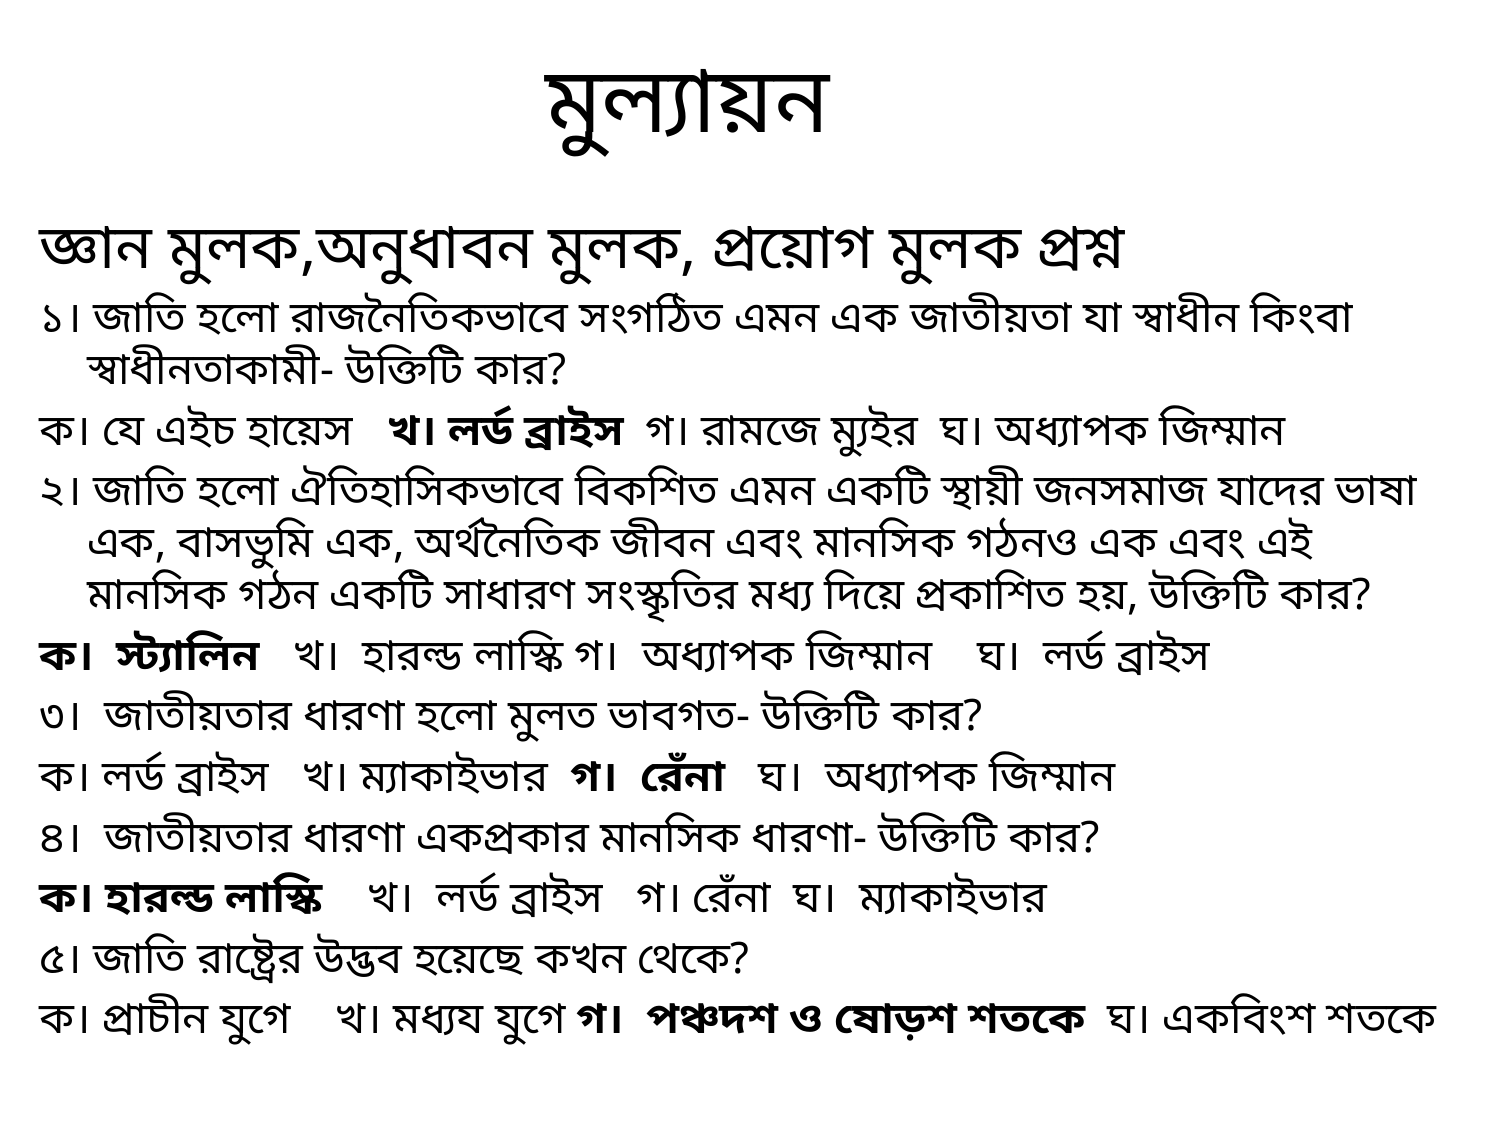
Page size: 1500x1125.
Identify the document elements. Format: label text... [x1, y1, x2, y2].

title মুল্যায়ন [337, 24, 1038, 168]
list জ্ঞান মুলক,অনুধাবন মুলক, প্রয়োগ মুলক প্রশ্ন ১। জাতি হলো রাজনৈতিকভাবে সংগঠিত এমন এক জাতীয়তা যা স্বাধীন কিংবা স্বাধীনতাকামী- উক্তিটি কার? ক। যে এইচ হায়েস খ। লর্ড ব্রাইস গ। রামজে ম্যুইর ঘ। অধ্যাপক জিম্মান ২। জাতি হলো ঐতিহাসিকভাবে বিকশিত এমন একটি স্থায়ী জনসমাজ যাদের ভাষা এক, বাসভুমি এক, অর্থনৈতিক জীবন এবং মানসিক গঠনও এক এবং এই মানসিক গঠন একটি সাধারণ সংস্কৃতির মধ্য দিয়ে প্রকাশিত হয়, উক্তিটি কার? ক। স্ট্যালিন খ। হারল্ড লাস্কি গ। অধ্যাপক জিম্মান ঘ। লর্ড ব্রাইস ৩। জাতীয়তার ধারণা হলো মুলত ভাবগত- উক্তিটি কার? ক। লর্ড ব্রাইস খ। ম্যাকাইভার গ। রেঁনা ঘ। অধ্যাপক জিম্মান ৪। জাতীয়তার ধারণা একপ্রকার মানসিক ধারণা- উক্তিটি কার? ক। হারল্ড লাস্কি খ। লর্ড ব্রাইস গ। রেঁনা ঘ। ম্যাকাইভার ৫। জাতি রাষ্ট্রের উদ্ভব হয়েছে কখন থেকে? ক। প্রাচীন যুগে খ। মধ্যয যুগে গ। পঞ্চদশ ও ষোড়শ শতকে ঘ। একবিংশ শতকে [24, 200, 1475, 1100]
